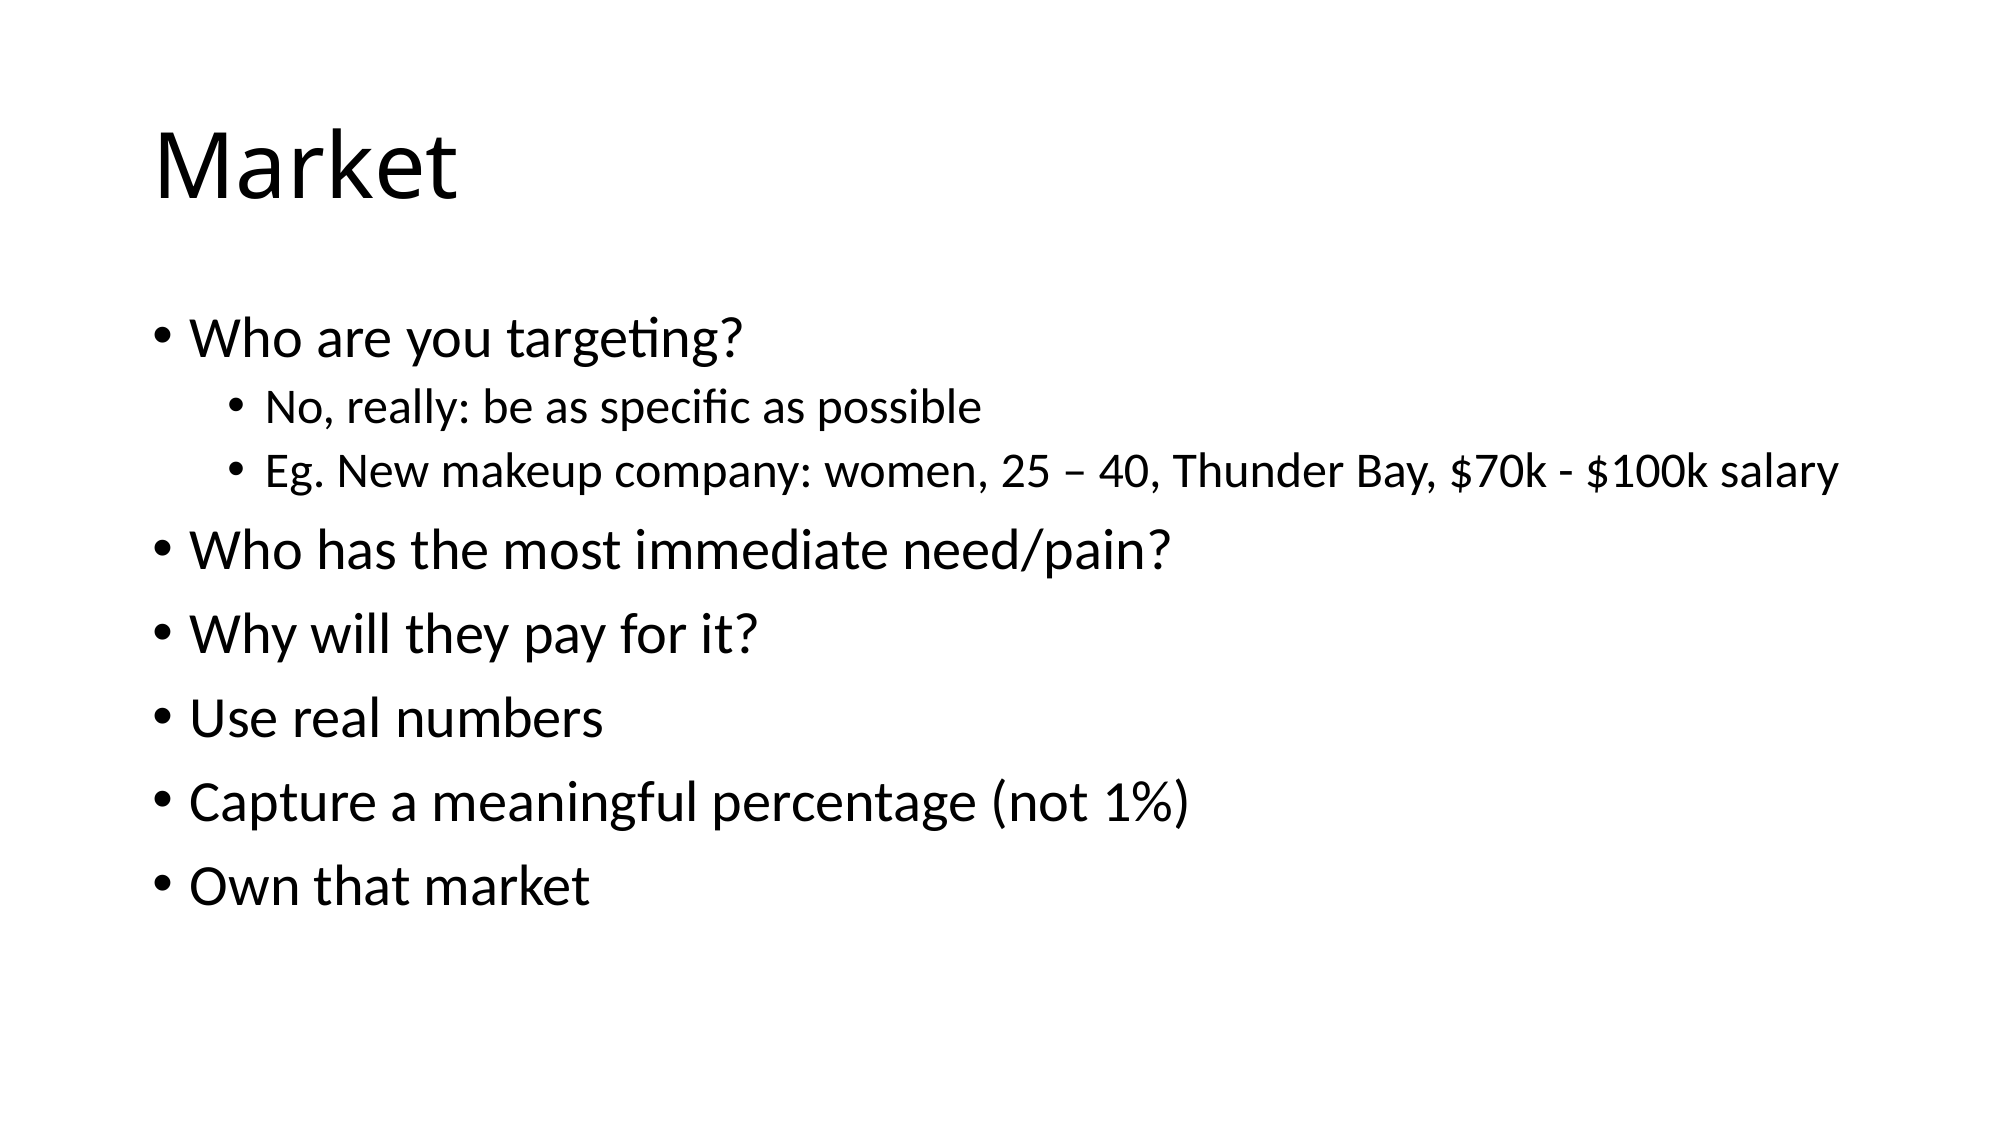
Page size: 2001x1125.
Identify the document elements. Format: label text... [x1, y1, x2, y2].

list Who are you targeting? No, really: be as specific as possible Eg. New makeup company: women, 25 – 40, Thunder Bay, $70k - $100k salary Who has the most immediate need/pain? Why will they pay for it? Use real numbers Capture a meaningful percentage (not 1%) Own that market [137, 299, 1863, 1014]
title Market [137, 59, 1863, 278]
